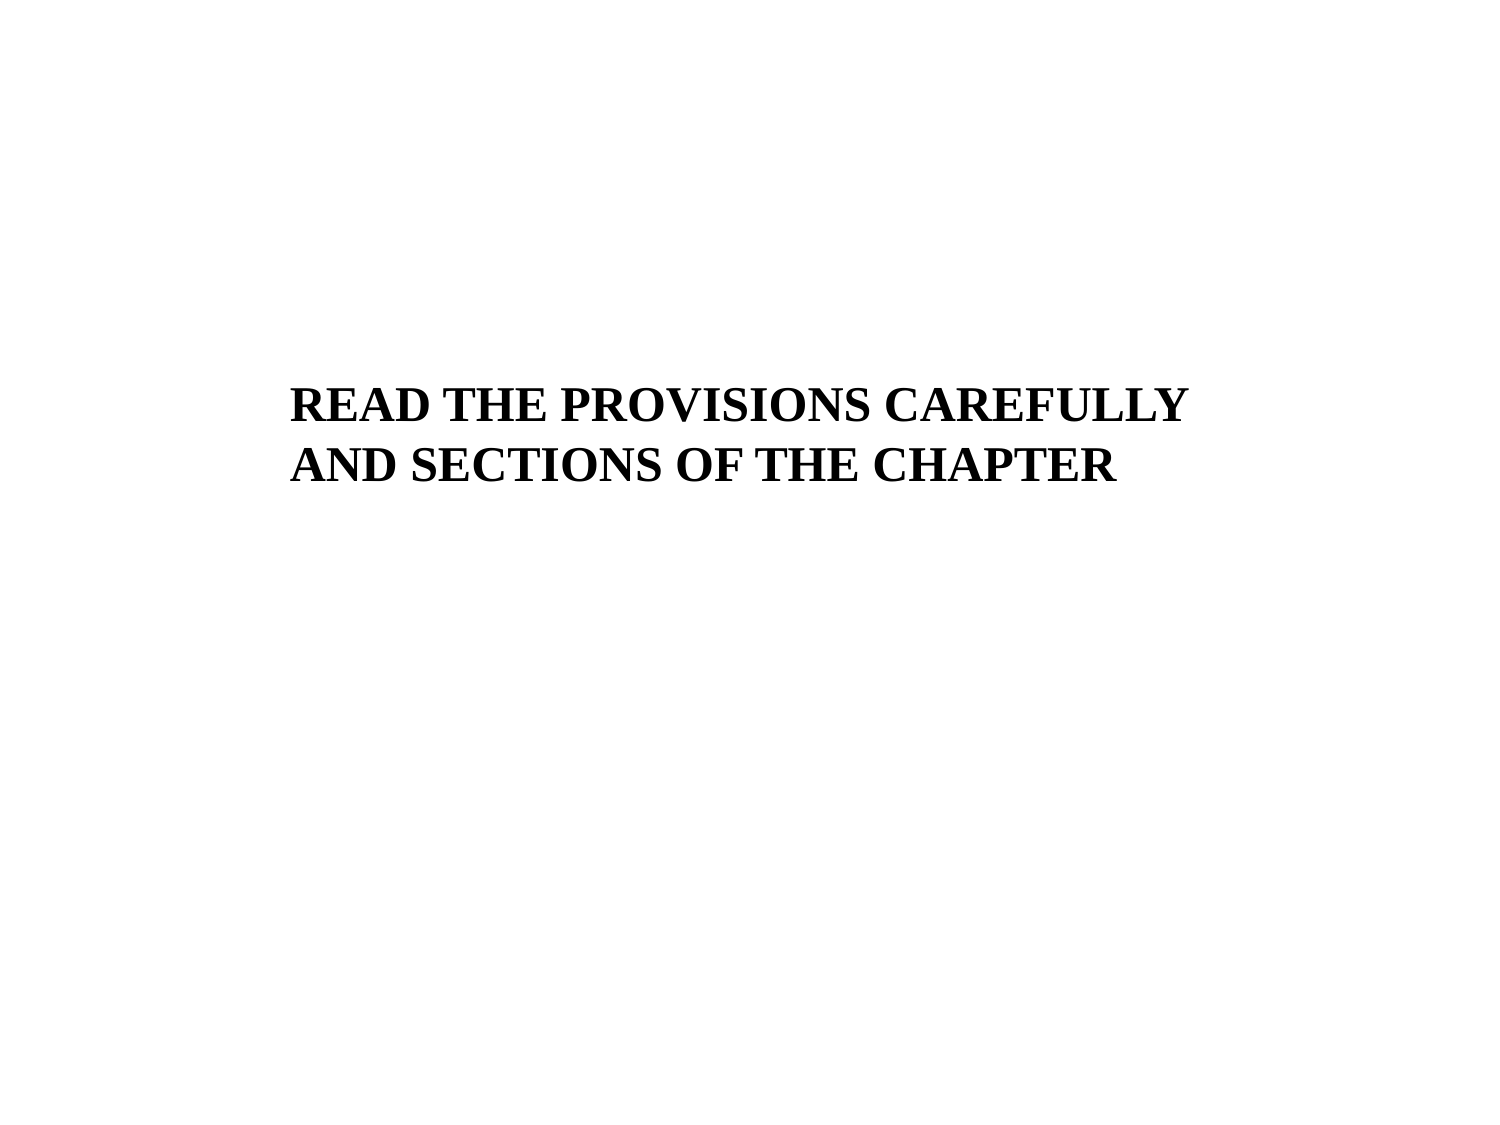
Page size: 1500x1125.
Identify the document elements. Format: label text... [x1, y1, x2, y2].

text_box READ THE PROVISIONS CAREFULLY AND SECTIONS OF THE CHAPTER [275, 363, 1213, 499]
